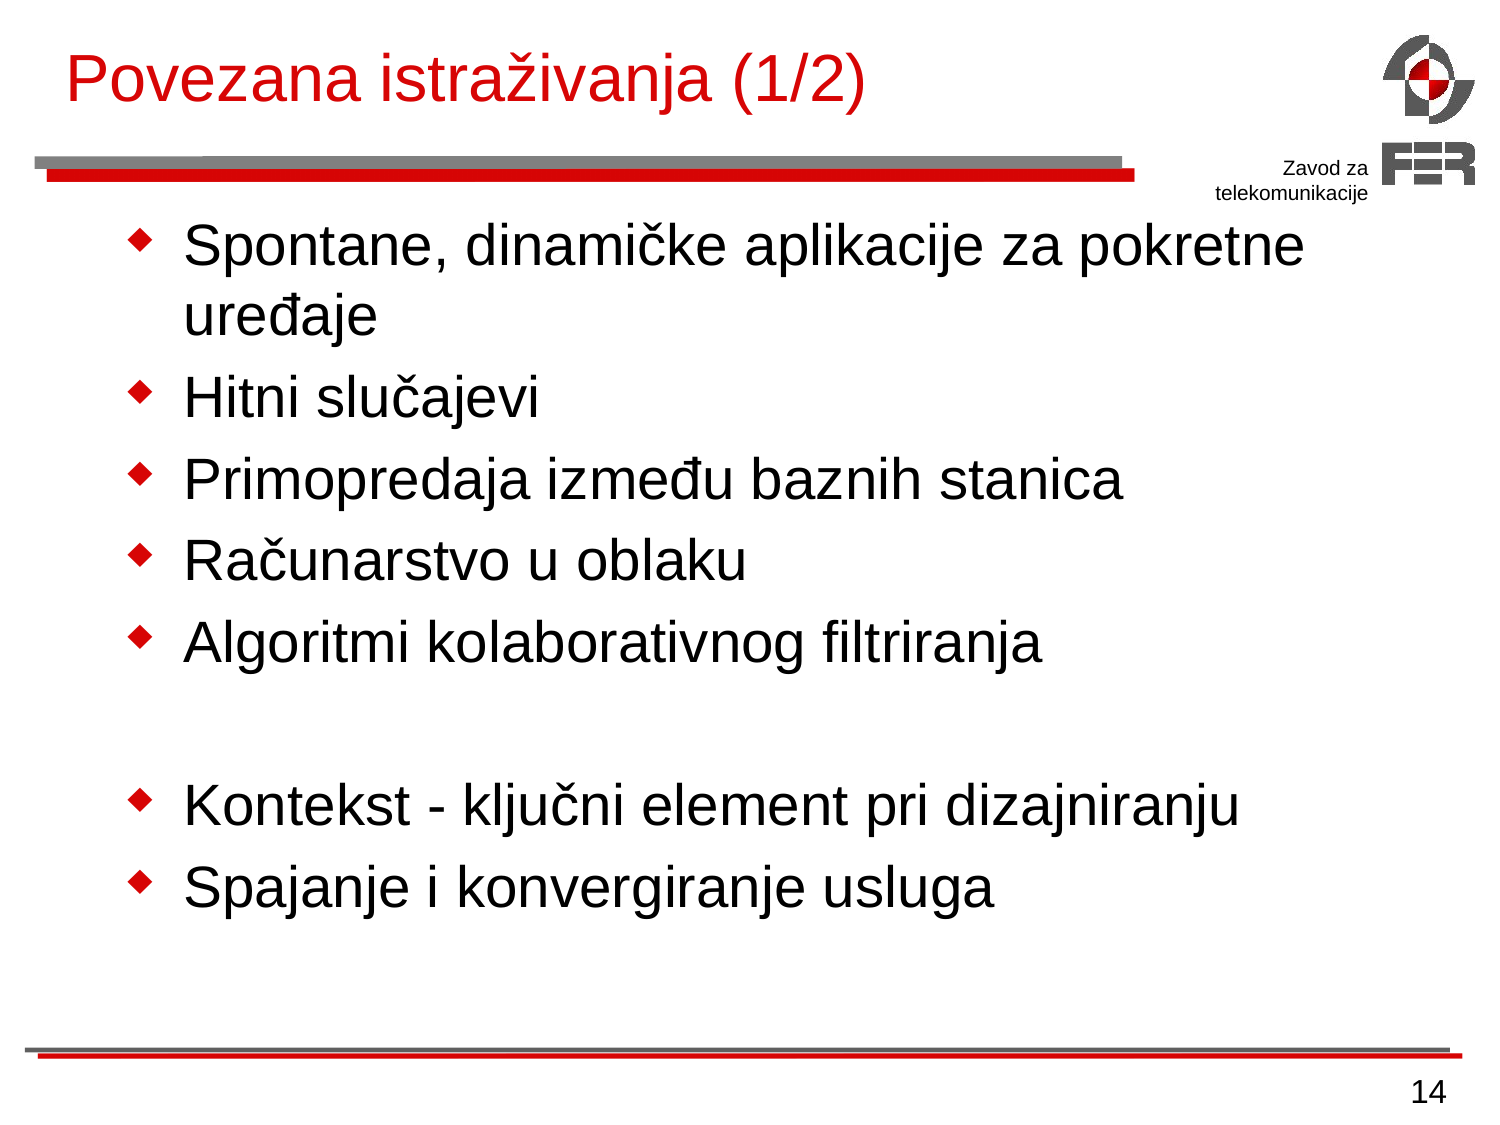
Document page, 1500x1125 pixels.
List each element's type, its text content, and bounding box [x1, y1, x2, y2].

picture [1382, 34, 1475, 185]
slide_number 14 [1149, 1062, 1463, 1125]
list Spontane, dinamičke aplikacije za pokretne uređaje Hitni slučajevi Primopredaja između baznih stanica Računarstvo u oblaku Algoritmi kolaborativnog filtriranja Kontekst - ključni element pri dizajniranju Spajanje i konvergiranje usluga [112, 199, 1388, 1013]
title Povezana istraživanja (1/2) [49, 0, 1200, 151]
